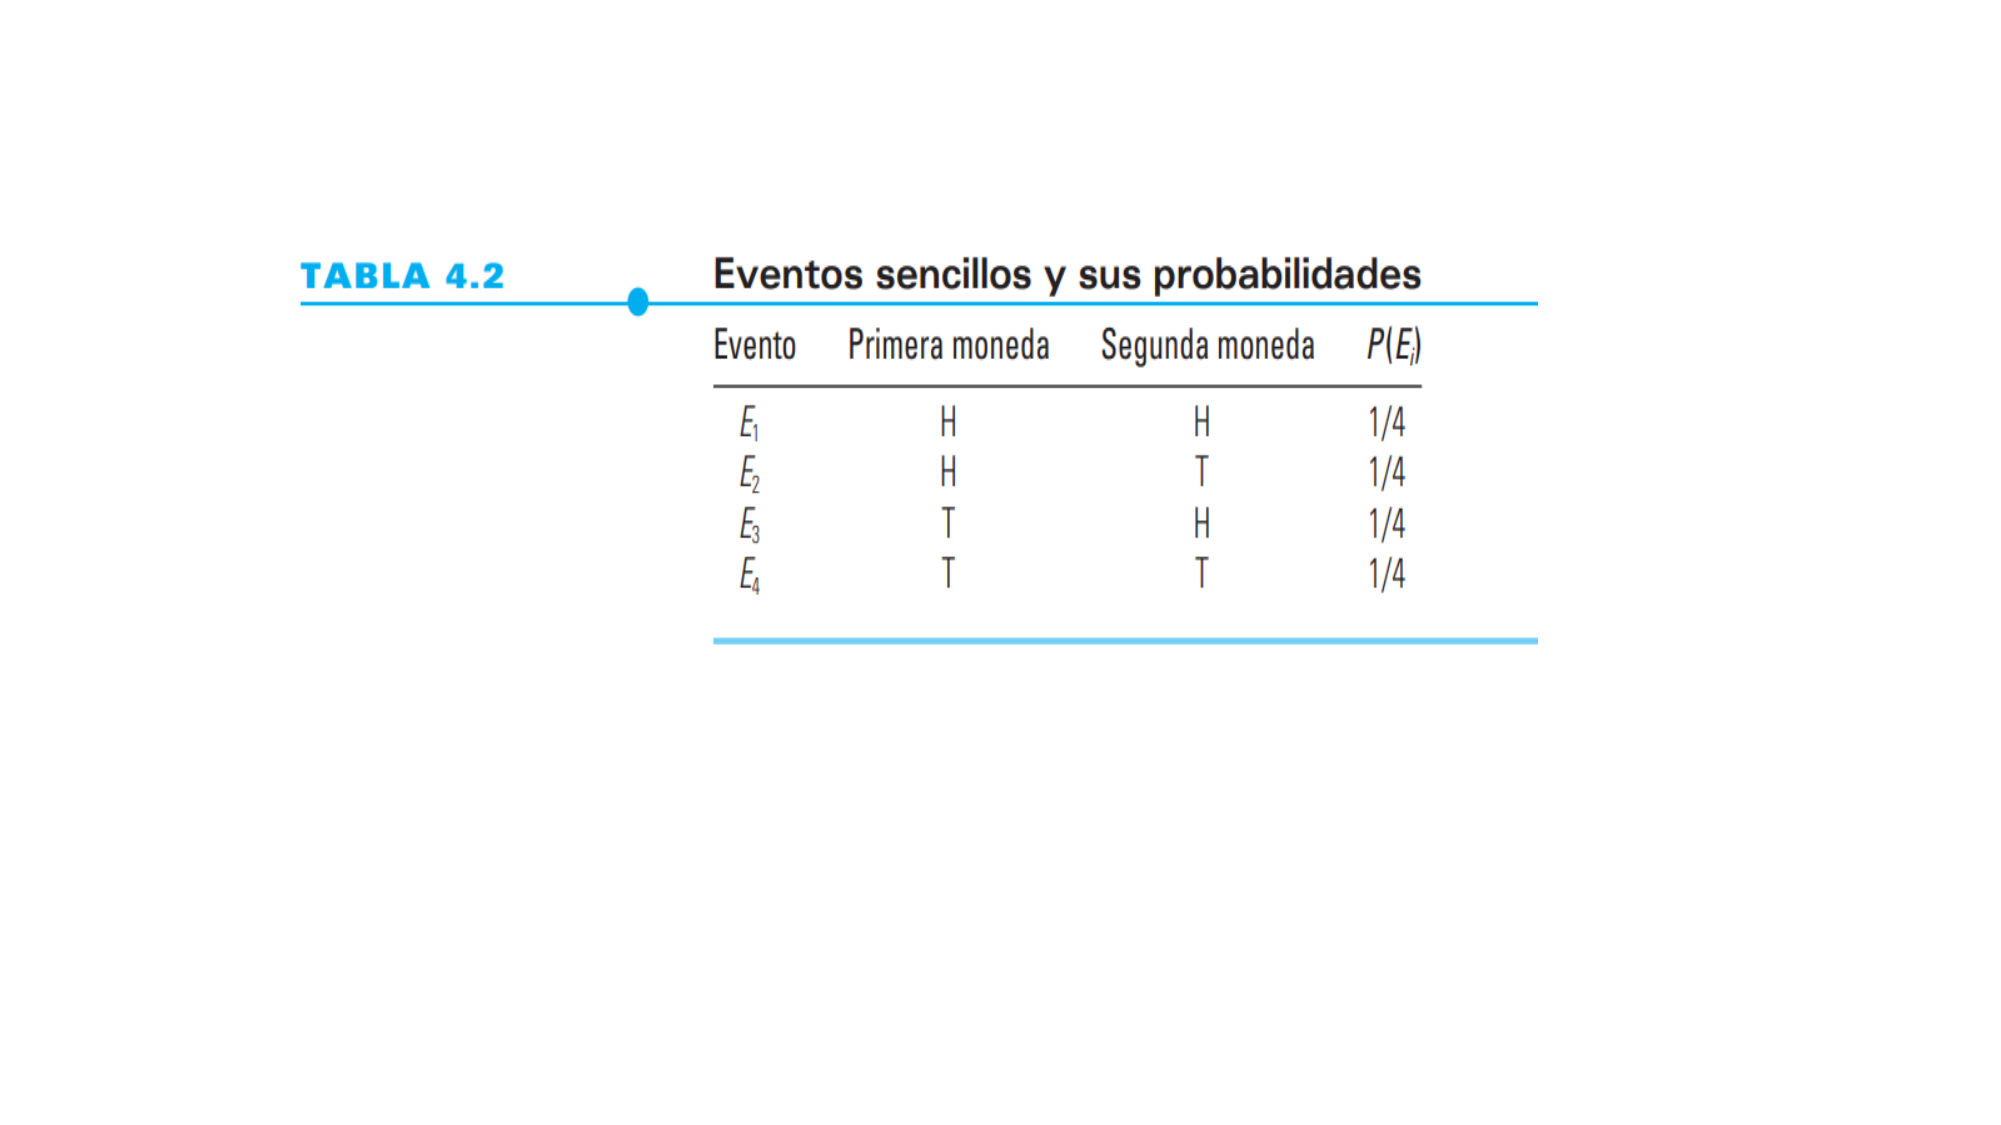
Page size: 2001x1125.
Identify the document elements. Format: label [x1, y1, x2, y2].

picture [277, 192, 1538, 657]
